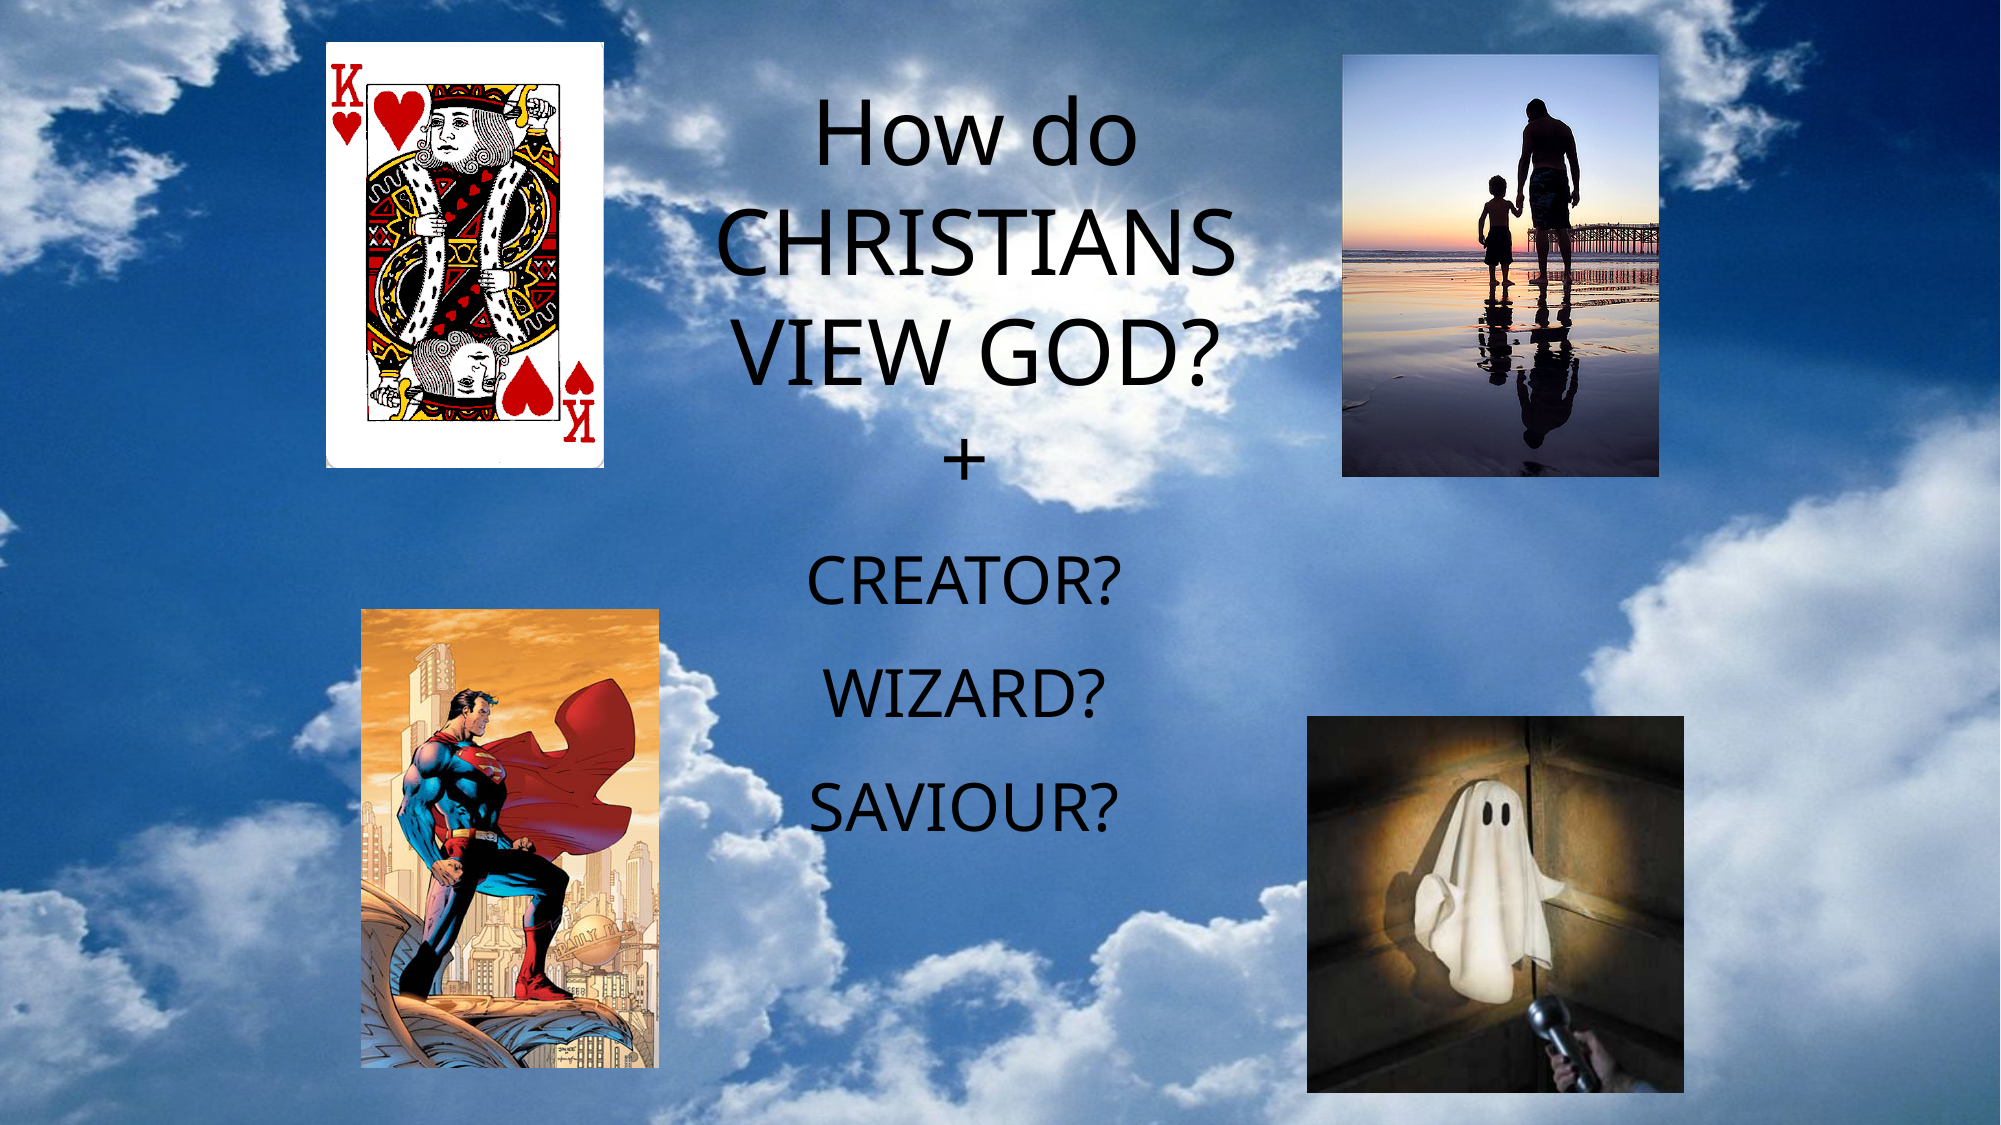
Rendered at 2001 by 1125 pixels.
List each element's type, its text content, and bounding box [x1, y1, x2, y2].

picture [0, 0, 2001, 1125]
text_box How do CHRISTIANS VIEW GOD? [633, 66, 1319, 411]
text_box + CREATOR? WIZARD? SAVIOUR? [751, 397, 1178, 852]
